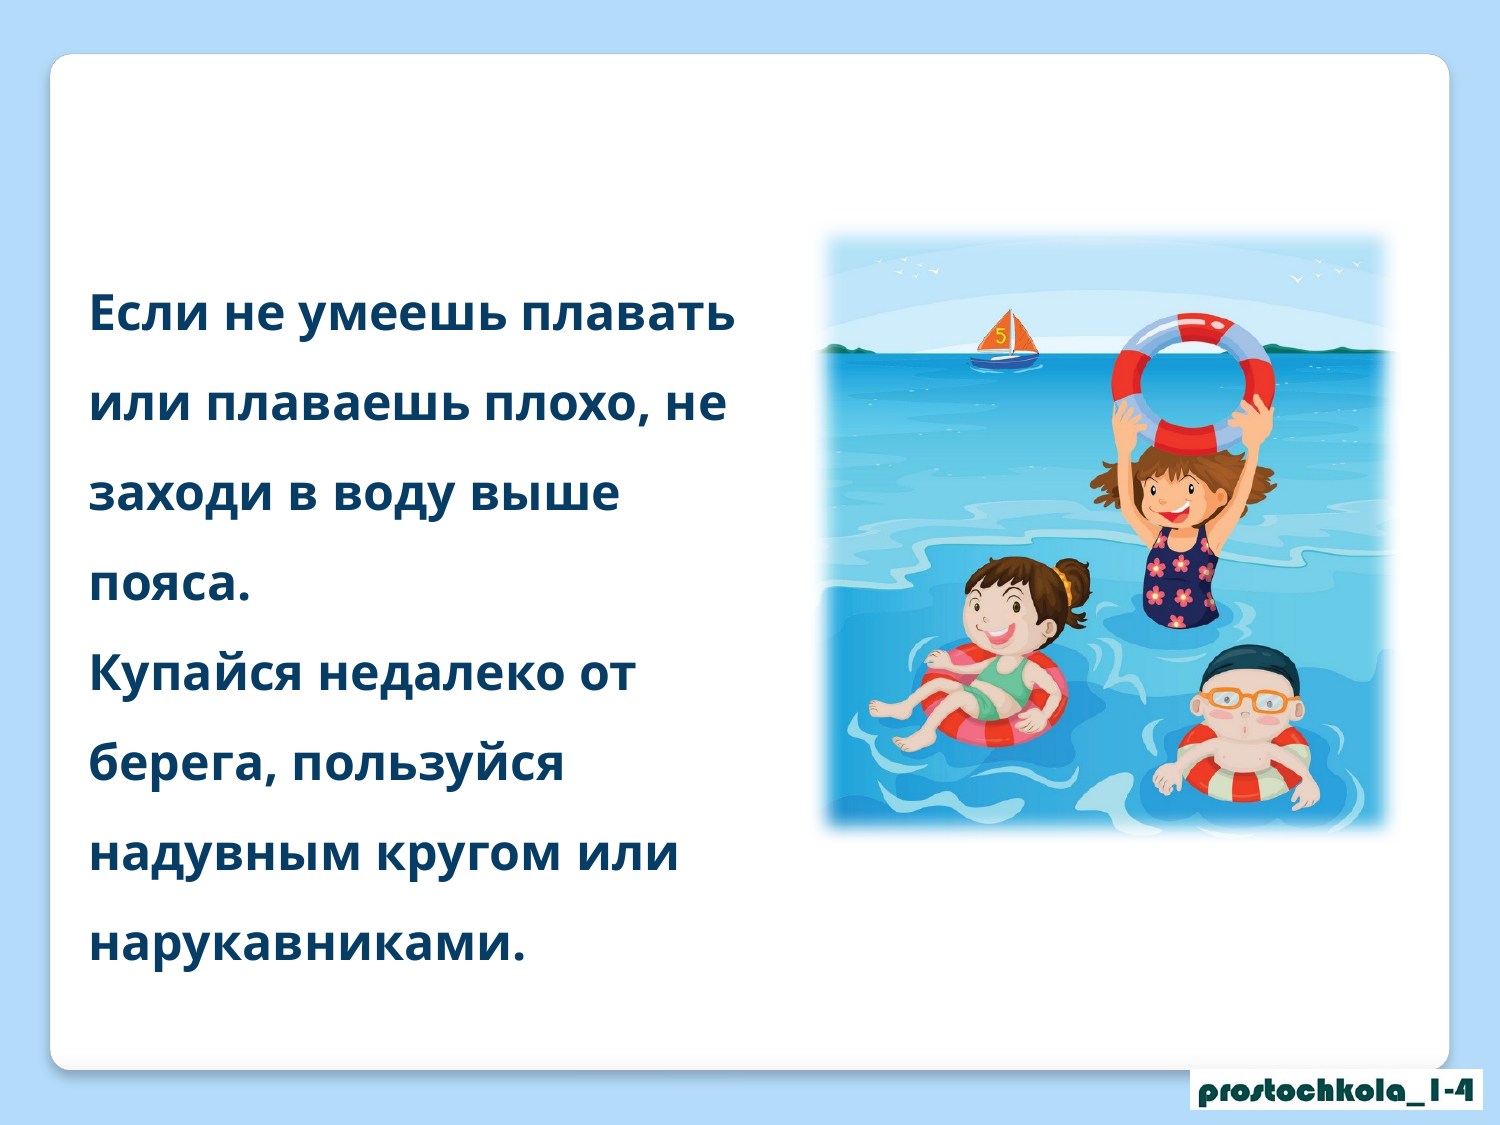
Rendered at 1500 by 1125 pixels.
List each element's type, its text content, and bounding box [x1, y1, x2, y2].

text_box Если не умеешь плавать или плаваешь плохо, не заходи в воду выше пояса. Купайся недалеко от берега, пользуйся надувным кругом или нарукавниками. [73, 243, 786, 979]
picture [808, 218, 1402, 844]
picture [1190, 1069, 1483, 1110]
